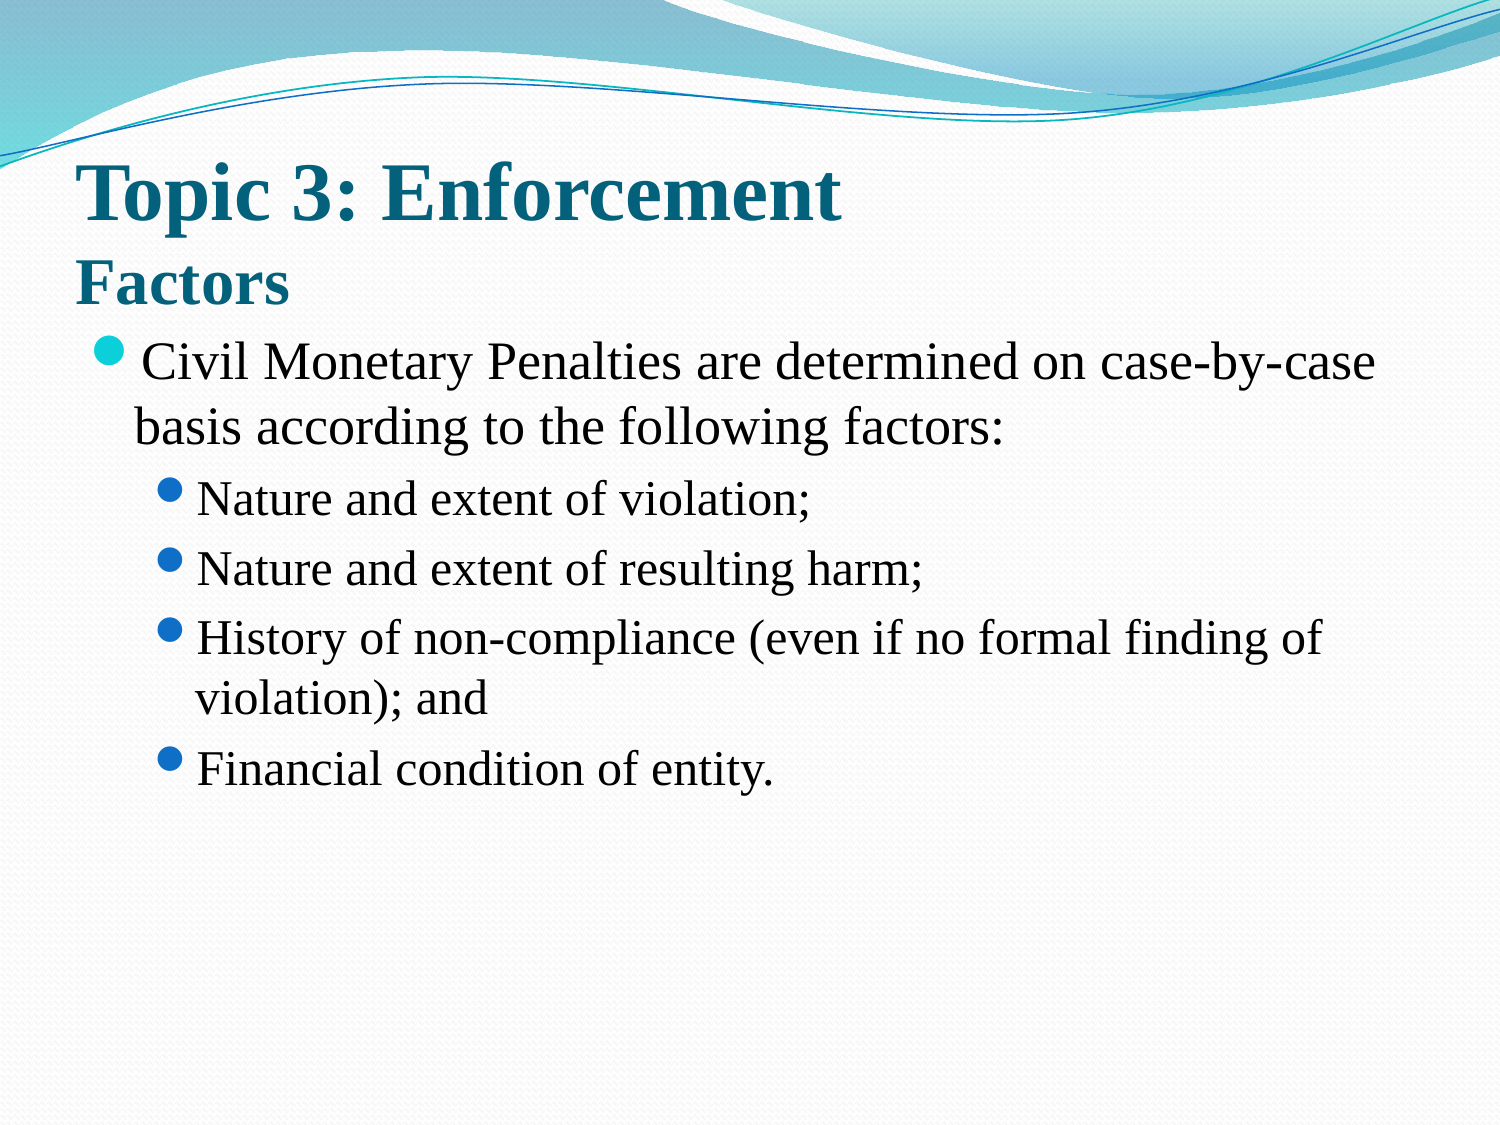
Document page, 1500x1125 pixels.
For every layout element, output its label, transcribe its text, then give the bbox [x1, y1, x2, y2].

list Civil Monetary Penalties are determined on case-by-case basis according to the following factors: Nature and extent of violation; Nature and extent of resulting harm; History of non-compliance (even if no formal finding of violation); and Financial condition of entity. [75, 317, 1425, 1038]
title Topic 3: Enforcement Factors [75, 129, 1425, 317]
